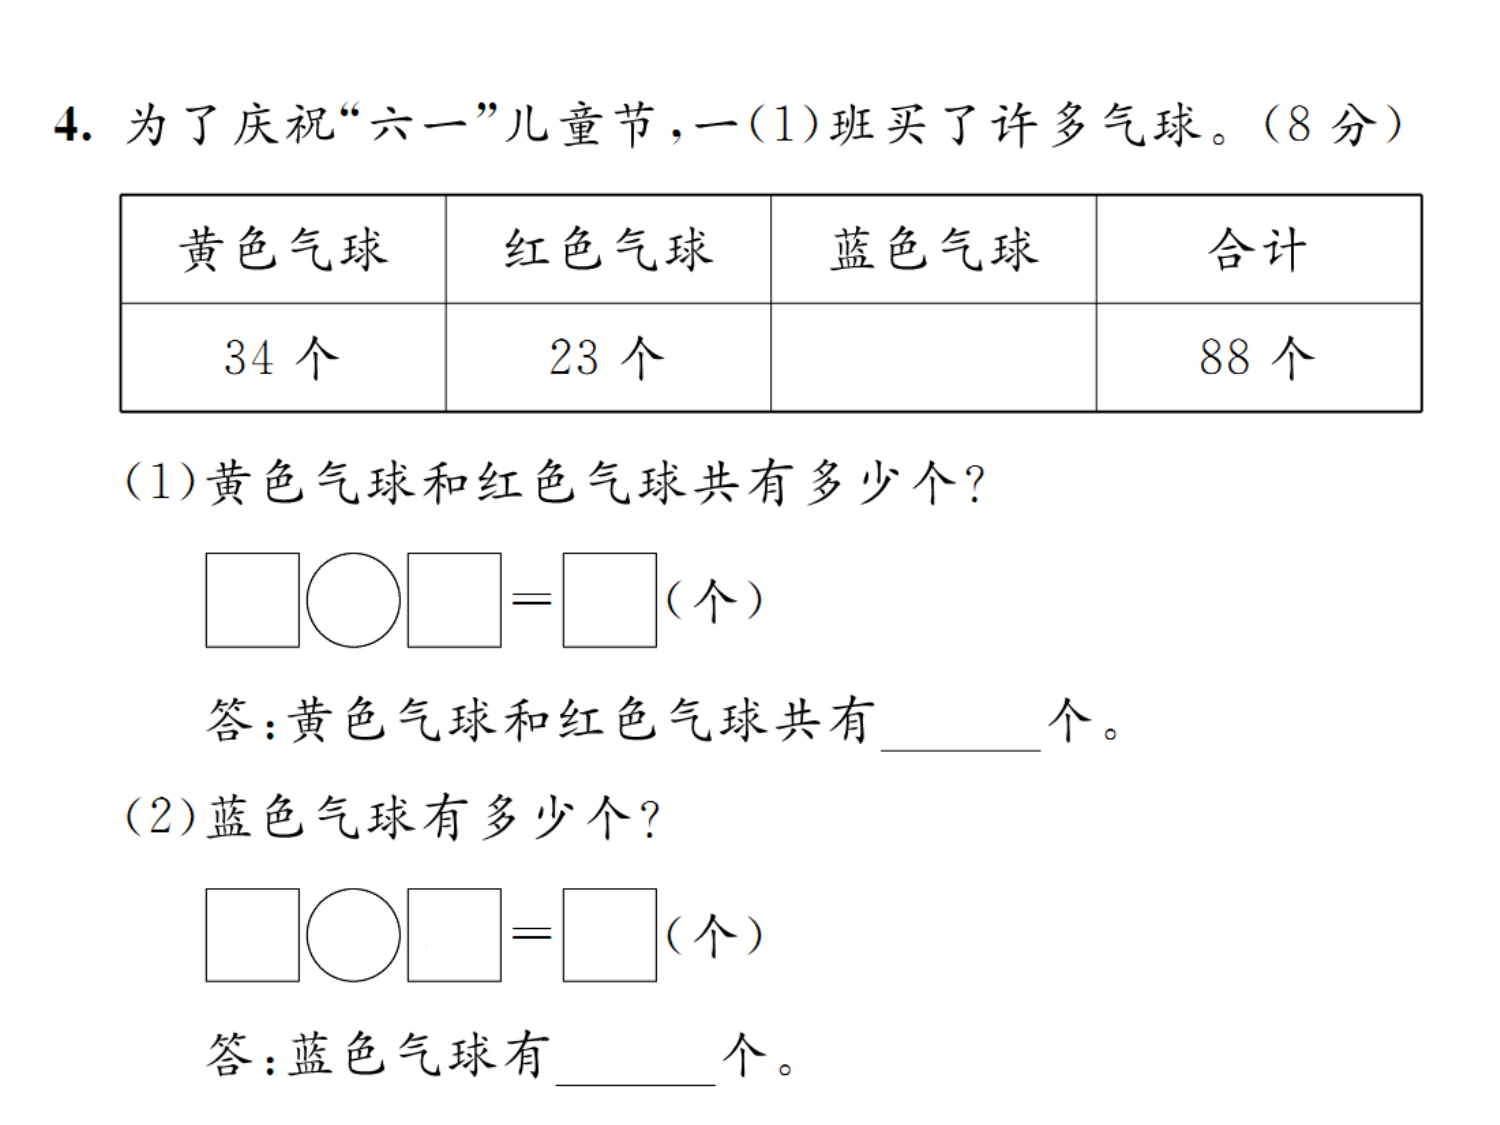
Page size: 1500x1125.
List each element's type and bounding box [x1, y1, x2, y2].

picture [41, 78, 1459, 1089]
